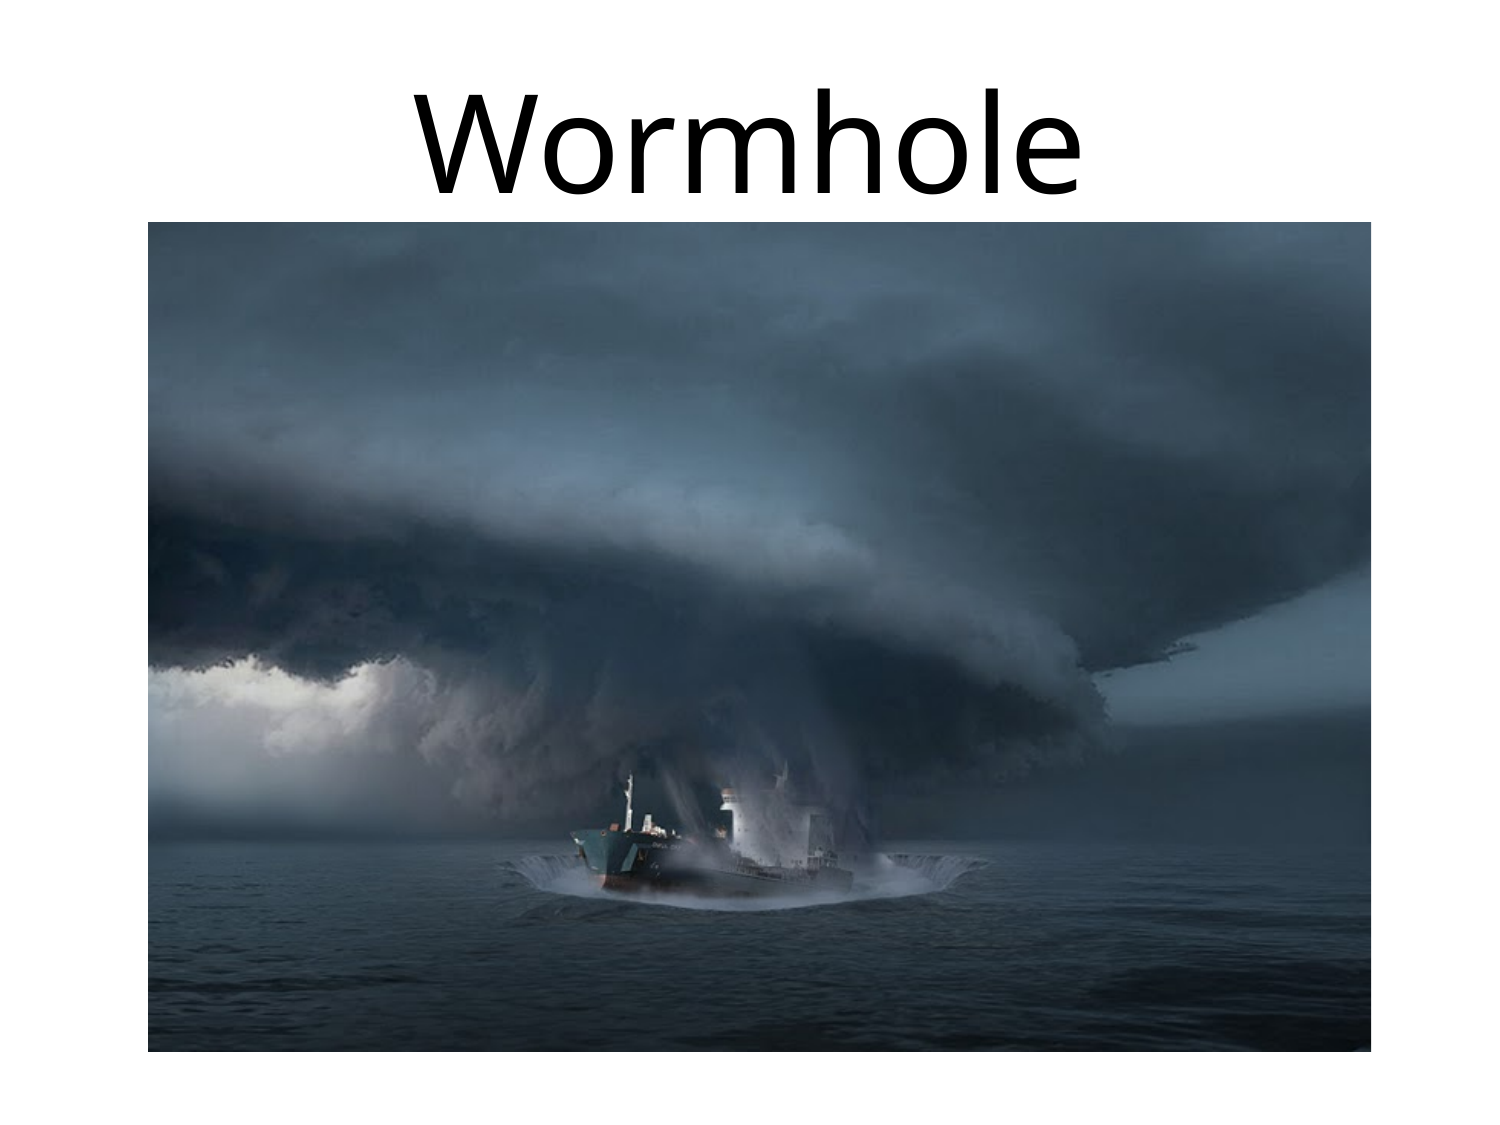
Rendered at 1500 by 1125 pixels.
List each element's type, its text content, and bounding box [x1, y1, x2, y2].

picture [147, 221, 1372, 1052]
title Wormhole [75, 45, 1425, 233]
